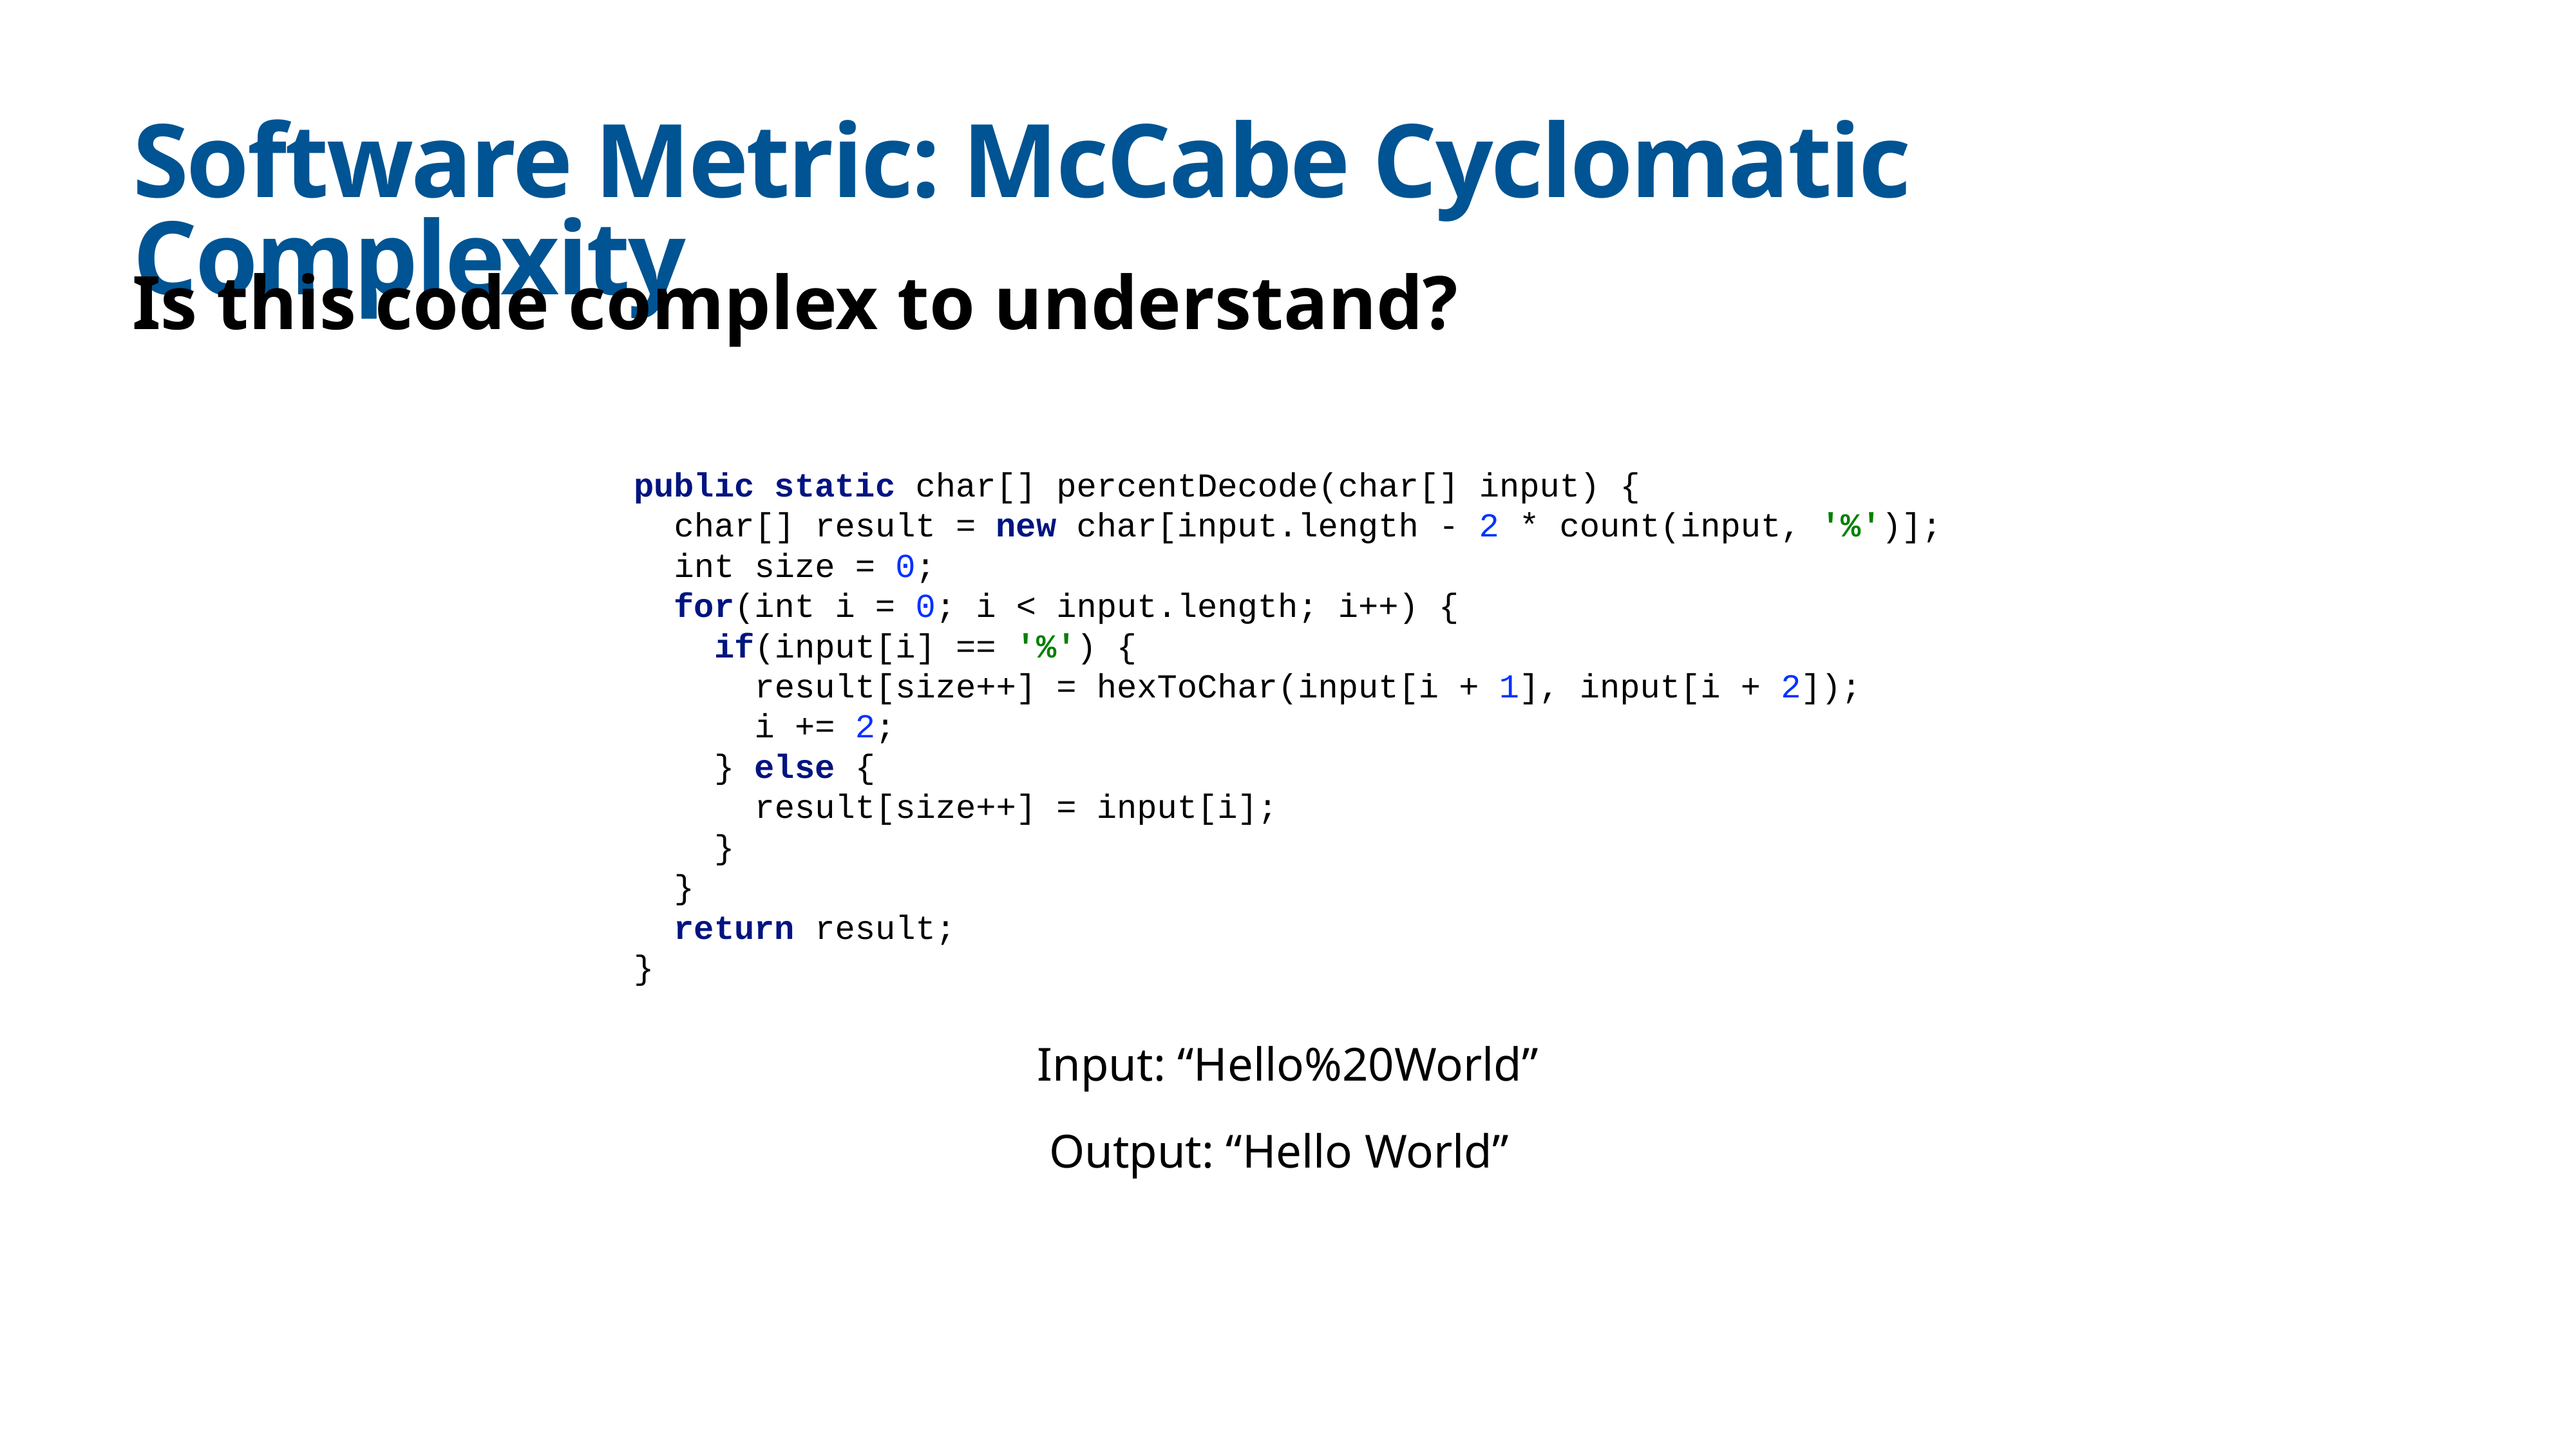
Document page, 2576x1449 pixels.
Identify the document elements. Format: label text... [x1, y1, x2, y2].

text_box Input: “Hello%20World” [1032, 1030, 1544, 1095]
title Software Metric: McCabe Cyclomatic Complexity [127, 113, 2449, 250]
list Is this code complex to understand? [127, 250, 2449, 350]
text_box public static char[] percentDecode(char[] input) { char[] result = new char[input.length - 2 * count(input, '%')]; int size = 0; for(int i = 0; i < input.length; i++) { if(input[i] == '%') { result[size++] = hexToChar(input[i + 1], input[i + 2]); i += 2; } else { result[size++] = input[i]; } } return result; } [628, 457, 1948, 992]
text_box Output: “Hello World” [1043, 1117, 1515, 1182]
